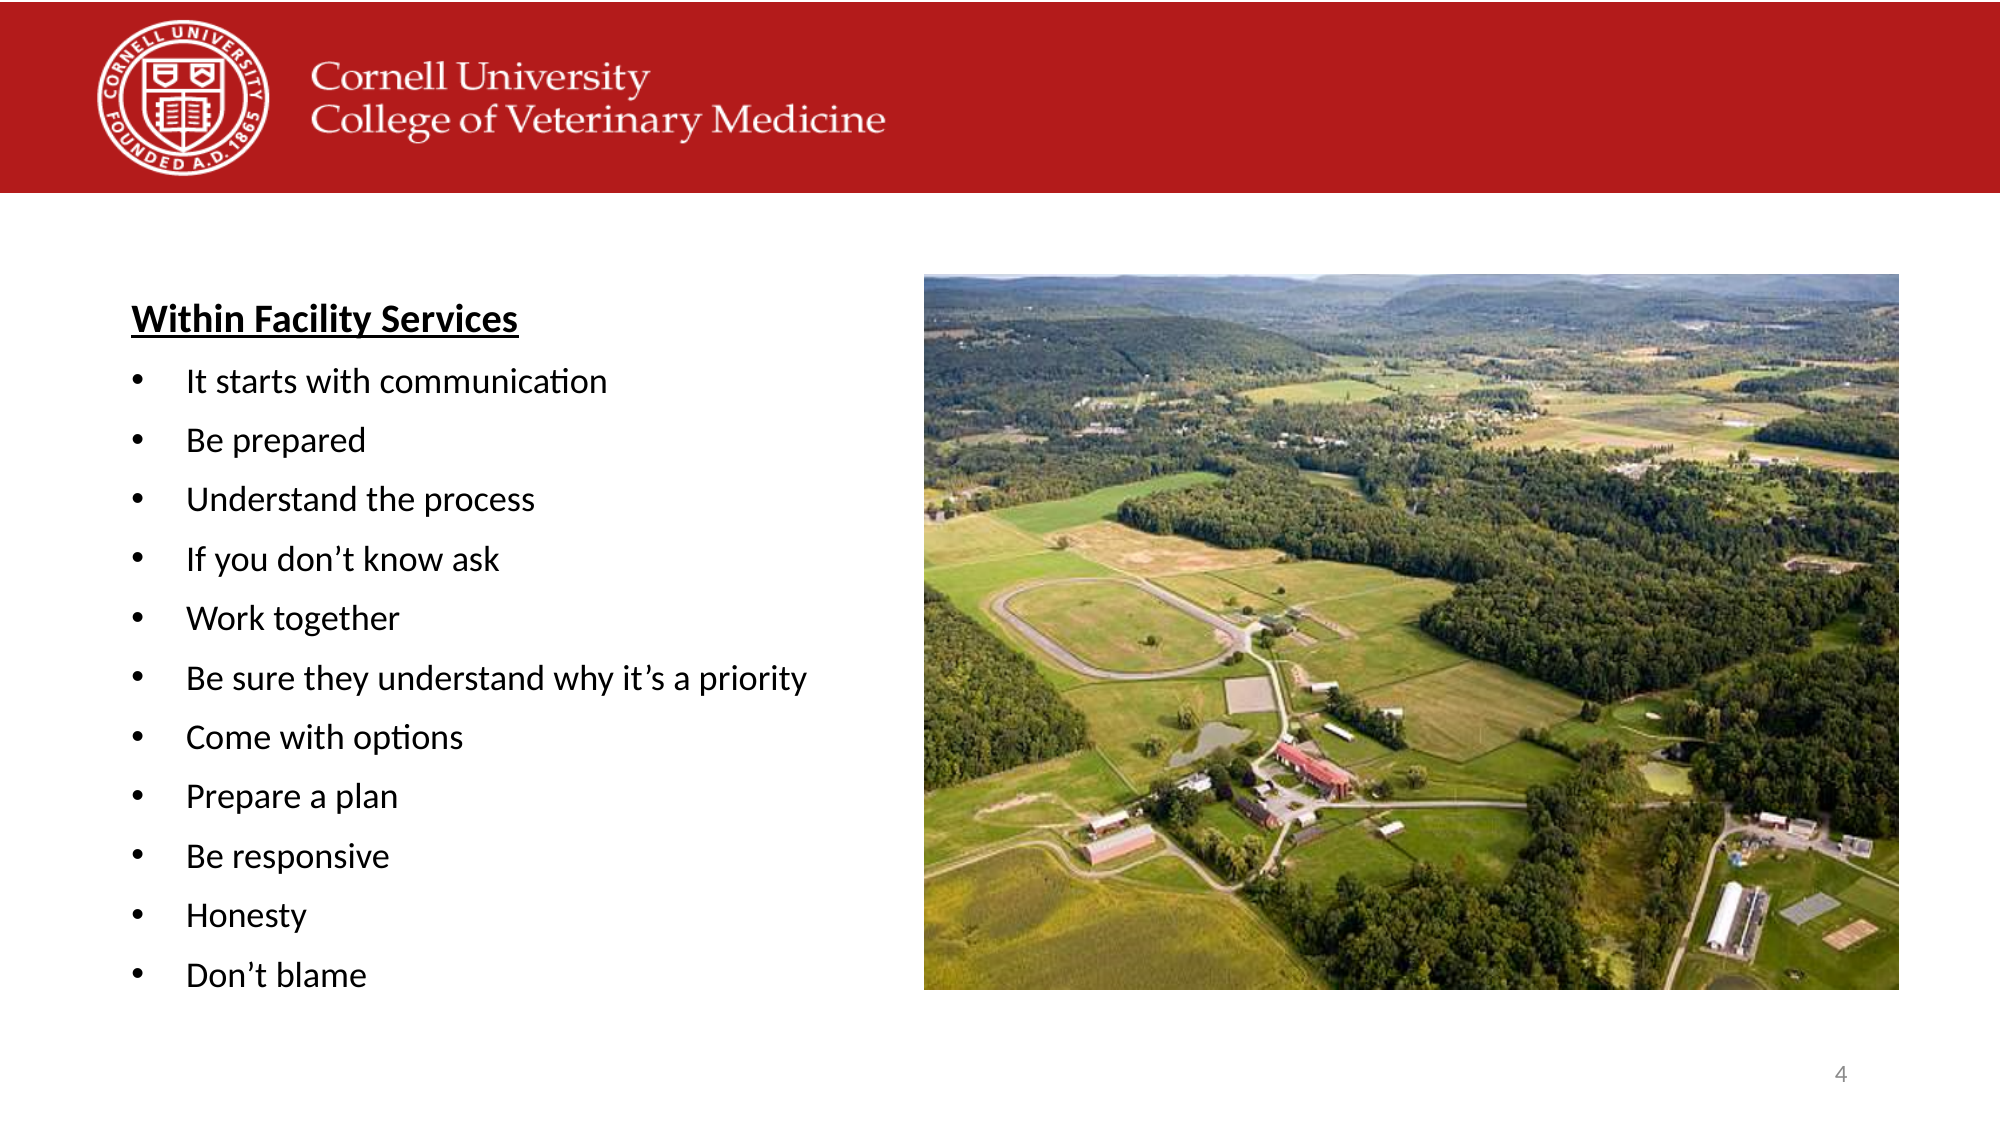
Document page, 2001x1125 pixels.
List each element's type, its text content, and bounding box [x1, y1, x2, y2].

subtitle Within Facility Services It starts with communication Be prepared Understand the process If you don’t know ask Work together Be sure they understand why it’s a priority Come with options Prepare a plan Be responsive Honesty Don’t blame [116, 290, 1734, 1005]
slide_number 4 [1412, 1042, 1863, 1103]
picture [924, 274, 1899, 990]
picture [0, 2, 2000, 194]
